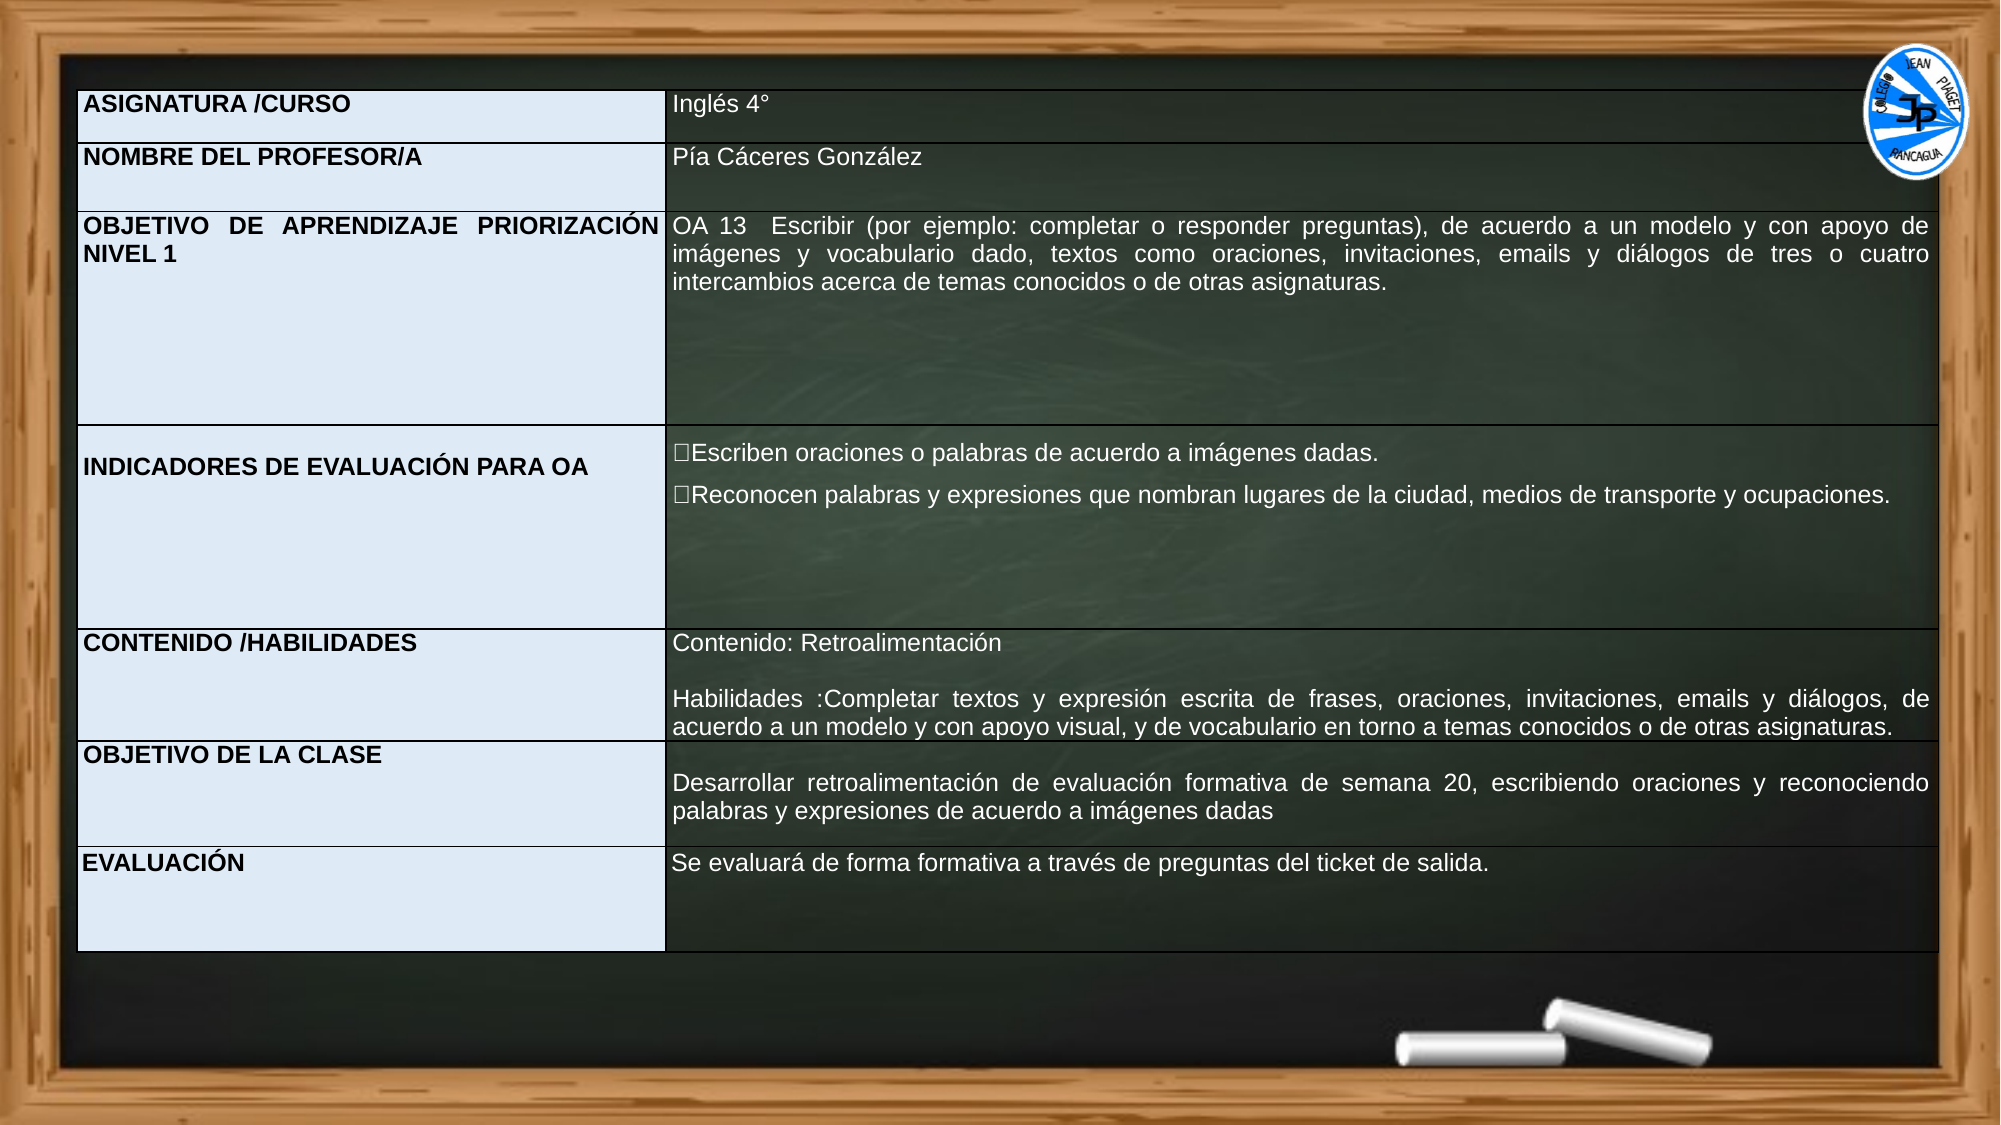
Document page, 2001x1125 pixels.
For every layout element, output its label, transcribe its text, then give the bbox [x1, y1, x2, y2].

table_cell EVALUACIÓN [78, 847, 665, 951]
table_cell OA 13 Escribir (por ejemplo: completar o responder preguntas), de acuerdo a un modelo y con apoyo de imágenes y vocabulario dado, textos como oraciones, invitaciones, emails y diálogos de tres o cuatro intercambios acerca de temas conocidos o de otras asignaturas. [667, 212, 1938, 424]
table_cell OBJETIVO DE APRENDIZAJE PRIORIZACIÓN NIVEL 1 [78, 212, 665, 424]
table_cell Escriben oraciones o palabras de acuerdo a imágenes dadas. Reconocen palabras y expresiones que nombran lugares de la ciudad, medios de transporte y ocupaciones. [667, 426, 1938, 628]
table_cell INDICADORES DE EVALUACIÓN PARA OA [78, 426, 665, 628]
table_cell Desarrollar retroalimentación de evaluación formativa de semana 20, escribiendo oraciones y reconociendo palabras y expresiones de acuerdo a imágenes dadas [667, 742, 1938, 846]
table_cell Pía Cáceres González [667, 144, 1938, 211]
table_header ASIGNATURA /CURSO [78, 91, 665, 142]
table_header Inglés 4° [667, 91, 1838, 142]
picture [0, 0, 2001, 1125]
table_cell NOMBRE DEL PROFESOR/A [78, 144, 665, 211]
table_cell Contenido: Retroalimentación Habilidades :Completar textos y expresión escrita de frases, oraciones, invitaciones, emails y diálogos, de acuerdo a un modelo y con apoyo visual, y de vocabulario en torno a temas conocidos o de otras asignaturas. [667, 630, 1938, 740]
table_cell Se evaluará de forma formativa a través de preguntas del ticket de salida. [667, 847, 1938, 951]
table_cell OBJETIVO DE LA CLASE [78, 742, 665, 846]
table_cell CONTENIDO /HABILIDADES [78, 630, 665, 740]
